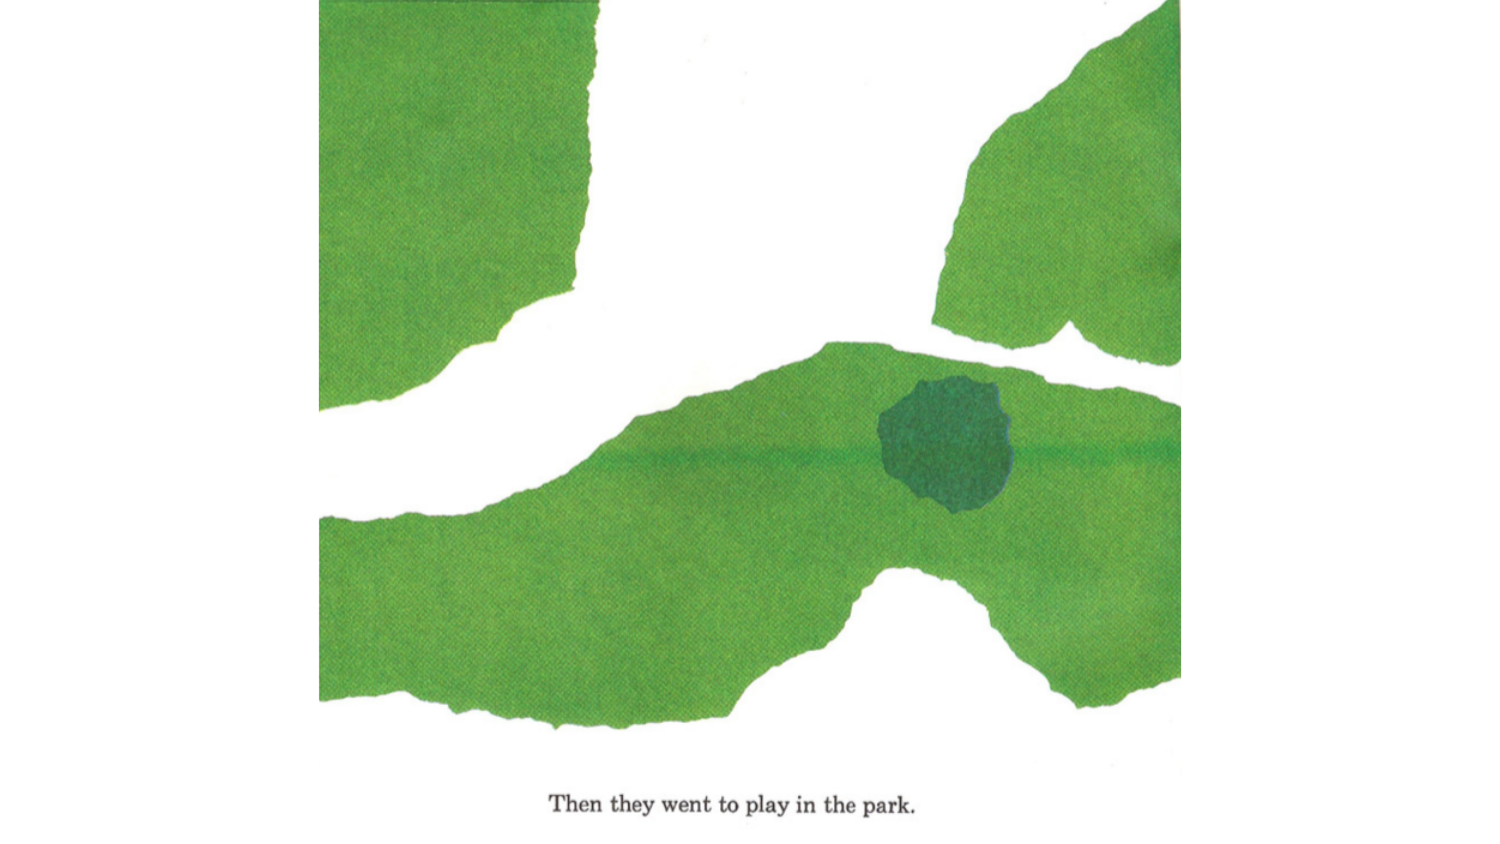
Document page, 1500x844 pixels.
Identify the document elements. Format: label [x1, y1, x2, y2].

picture [318, 0, 1182, 844]
